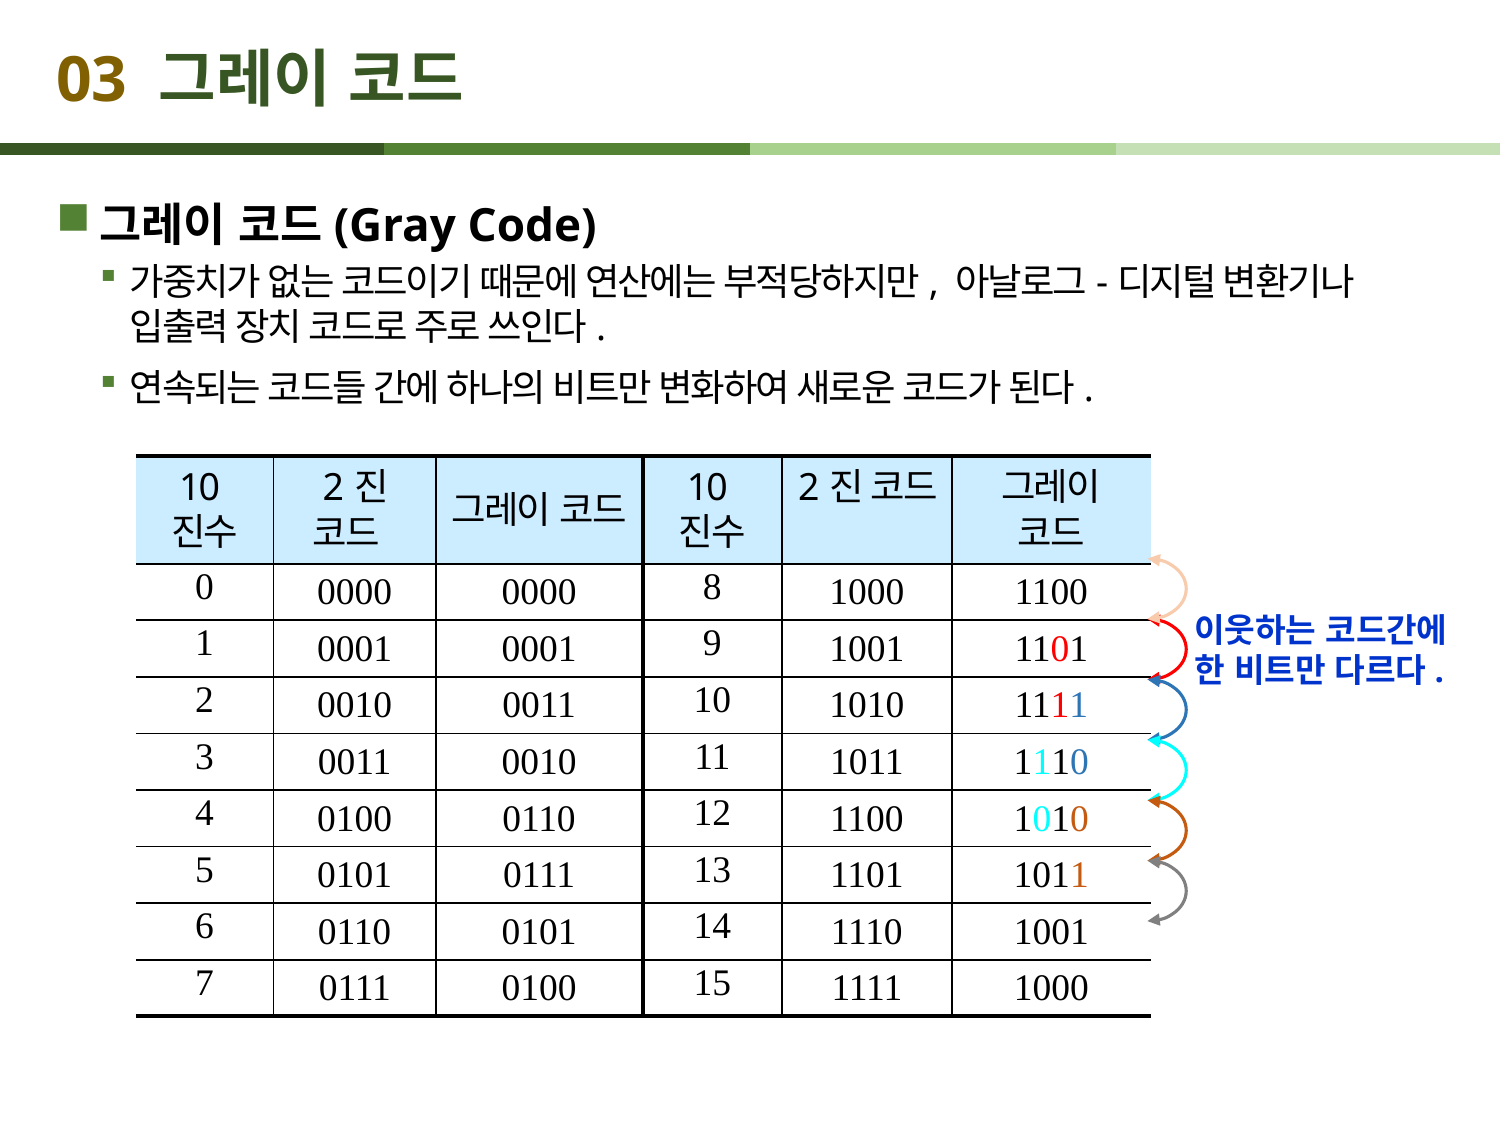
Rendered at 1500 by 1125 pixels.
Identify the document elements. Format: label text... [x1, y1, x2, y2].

table_header 2진 코드 [783, 458, 951, 563]
table_header 그레이 코드 [437, 458, 641, 563]
text_box [1116, 735, 1187, 800]
table_cell 8 [645, 565, 781, 619]
table_cell 1110 [953, 734, 1147, 789]
table_cell 1100 [953, 565, 1147, 619]
table_cell 11 [645, 734, 781, 789]
table_cell 1111 [783, 961, 951, 1014]
text_box [1116, 553, 1187, 624]
table_cell 1010 [783, 678, 951, 733]
table_header 그레이 코드 [953, 458, 1151, 563]
table_cell 2 [136, 678, 273, 733]
title 03 그레이 코드 [41, 31, 1282, 121]
table_cell 1 [136, 621, 273, 676]
table_cell 1101 [953, 621, 1146, 676]
table_cell 13 [645, 847, 781, 902]
table_cell 0000 [437, 565, 641, 619]
text_box [1116, 619, 1187, 679]
table_cell 1110 [783, 904, 951, 959]
table_header 10진수 [645, 458, 781, 563]
table_cell 4 [136, 791, 273, 846]
text_box 이웃하는 코드간에 한 비트만 다르다. [1179, 601, 1489, 697]
table_cell 0010 [274, 678, 435, 733]
table_cell 0011 [274, 734, 435, 789]
table_cell 1011 [783, 734, 951, 789]
table_cell 0000 [274, 565, 435, 619]
table_cell 1011 [953, 847, 1147, 902]
table_header 2진 코드 [274, 458, 435, 563]
table_cell 6 [136, 904, 273, 959]
text_box [1116, 795, 1187, 860]
table_cell 5 [136, 847, 273, 902]
table_cell 7 [136, 961, 273, 1014]
table_cell 15 [645, 961, 781, 1014]
table_cell 0010 [437, 734, 641, 789]
table_cell 12 [645, 791, 781, 846]
text_box [1116, 674, 1187, 739]
table_cell 10 [645, 678, 781, 733]
text_box [1116, 856, 1187, 926]
table_cell 14 [645, 904, 781, 959]
table_cell 1101 [783, 847, 951, 902]
table_cell 0100 [274, 791, 435, 846]
table_cell 9 [645, 621, 781, 676]
table_cell 0 [136, 565, 273, 619]
table_cell 1010 [953, 791, 1147, 846]
table_cell 0110 [274, 904, 435, 959]
table_cell 0111 [437, 847, 641, 902]
table_cell 0100 [437, 961, 641, 1014]
table_cell 1000 [783, 565, 951, 619]
table_cell 1001 [783, 621, 951, 676]
table_cell 0110 [437, 791, 641, 846]
table_cell 3 [136, 734, 273, 789]
table_cell 0101 [437, 904, 641, 959]
list 그레이 코드(Gray Code) 가중치가 없는 코드이기 때문에 연산에는 부적당하지만, 아날로그-디지털 변환기나 입출력 장치 코드로 주로 쓰인다. 연속되는 코드들 간에 하나의 비트만 변화하여 새로운 코드가 된다. [41, 160, 1459, 1059]
table_cell 0101 [274, 847, 435, 902]
table_header 10진수 [136, 458, 273, 563]
table_cell 0011 [437, 678, 641, 733]
table_cell 0001 [437, 621, 641, 676]
table_cell 0001 [274, 621, 435, 676]
table_cell 1111 [953, 678, 1147, 733]
table_cell 1001 [953, 904, 1151, 959]
table_cell 1100 [783, 791, 951, 846]
table_cell 1000 [953, 961, 1151, 1014]
table_cell 0111 [274, 961, 435, 1014]
